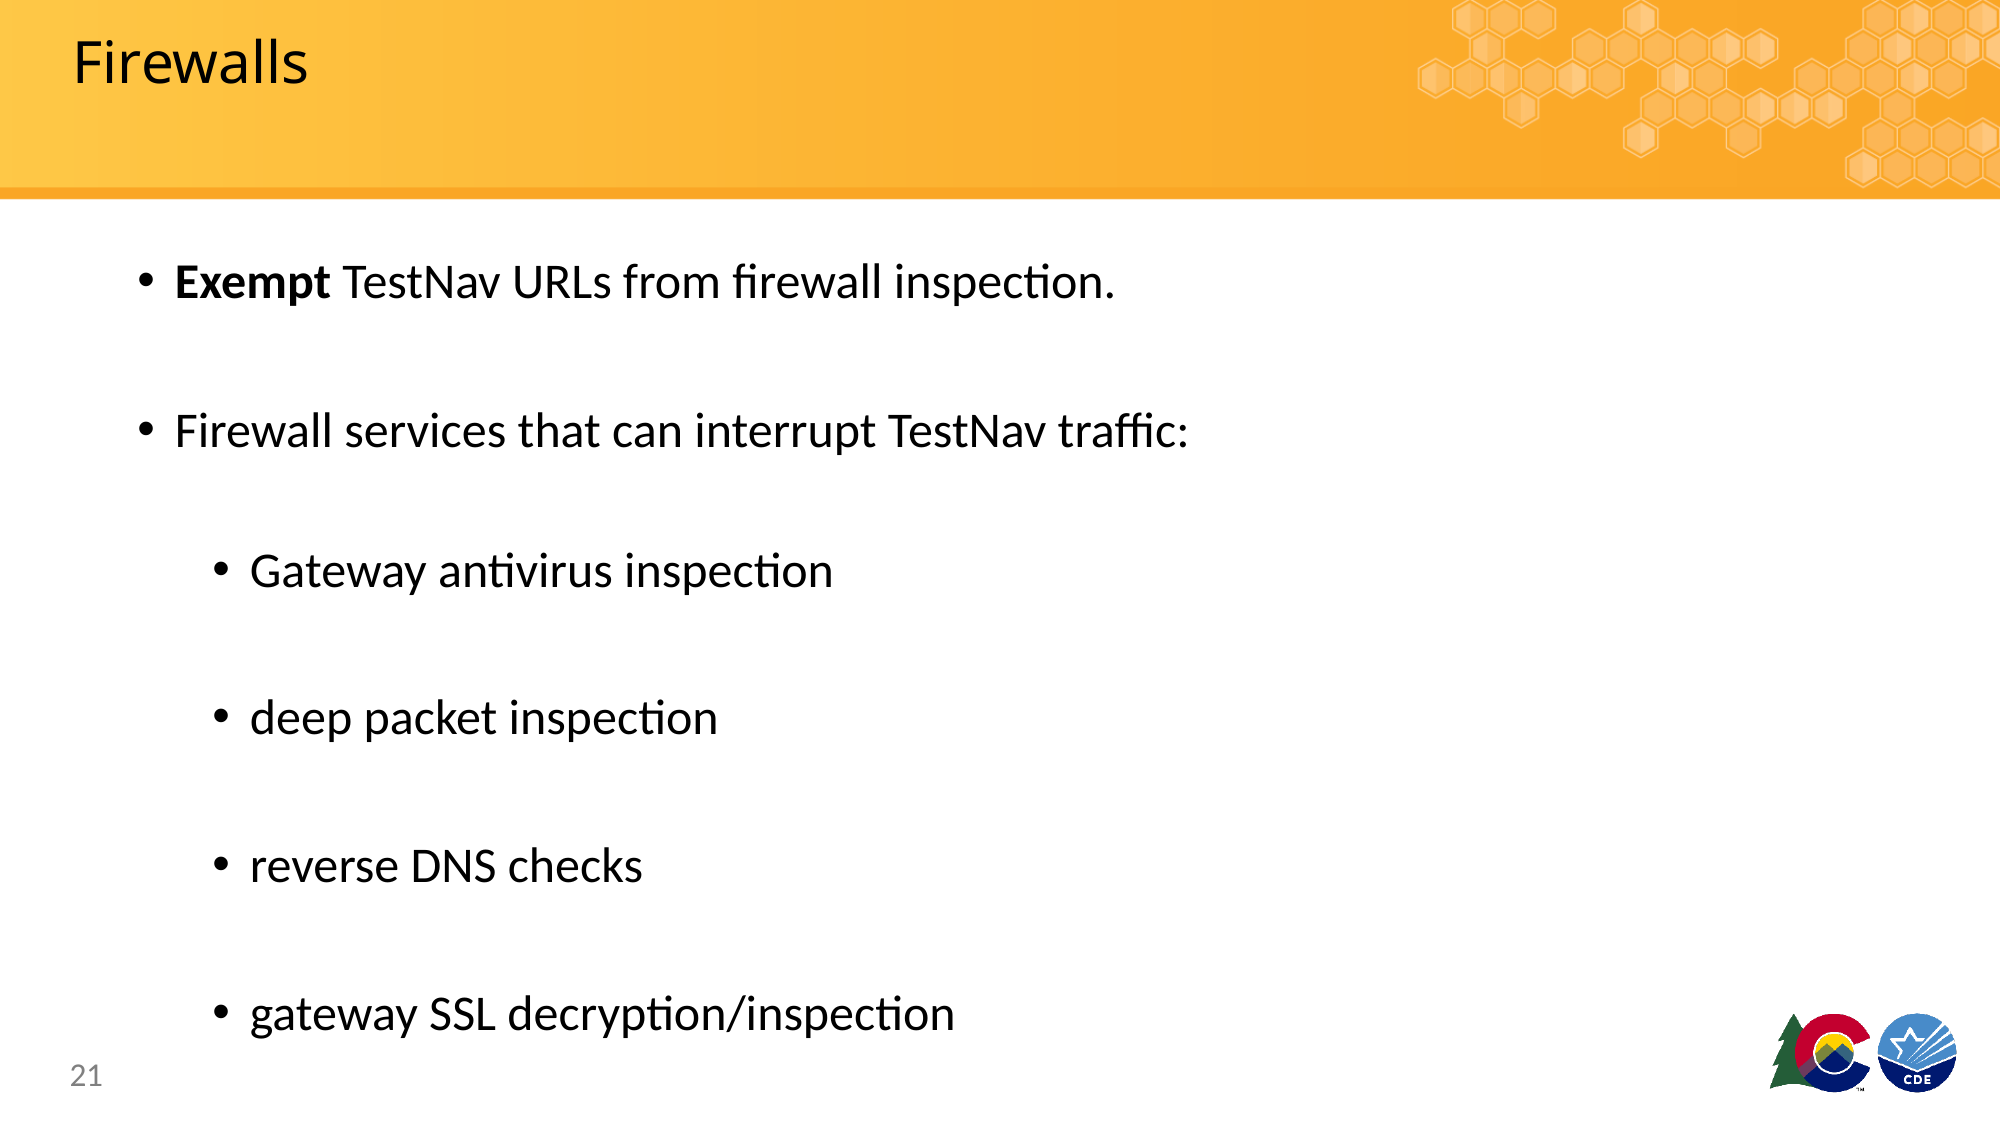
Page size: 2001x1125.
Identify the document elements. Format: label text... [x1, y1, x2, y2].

slide_number 21 [54, 1042, 505, 1103]
picture [0, 0, 2000, 200]
title Firewalls [72, 33, 1396, 182]
picture [1768, 1012, 1957, 1093]
list Exempt TestNav URLs from firewall inspection. Firewall services that can interrupt TestNav traffic: Gateway antivirus inspection deep packet inspection reverse DNS checks gateway SSL decryption/inspection [137, 254, 1863, 1026]
